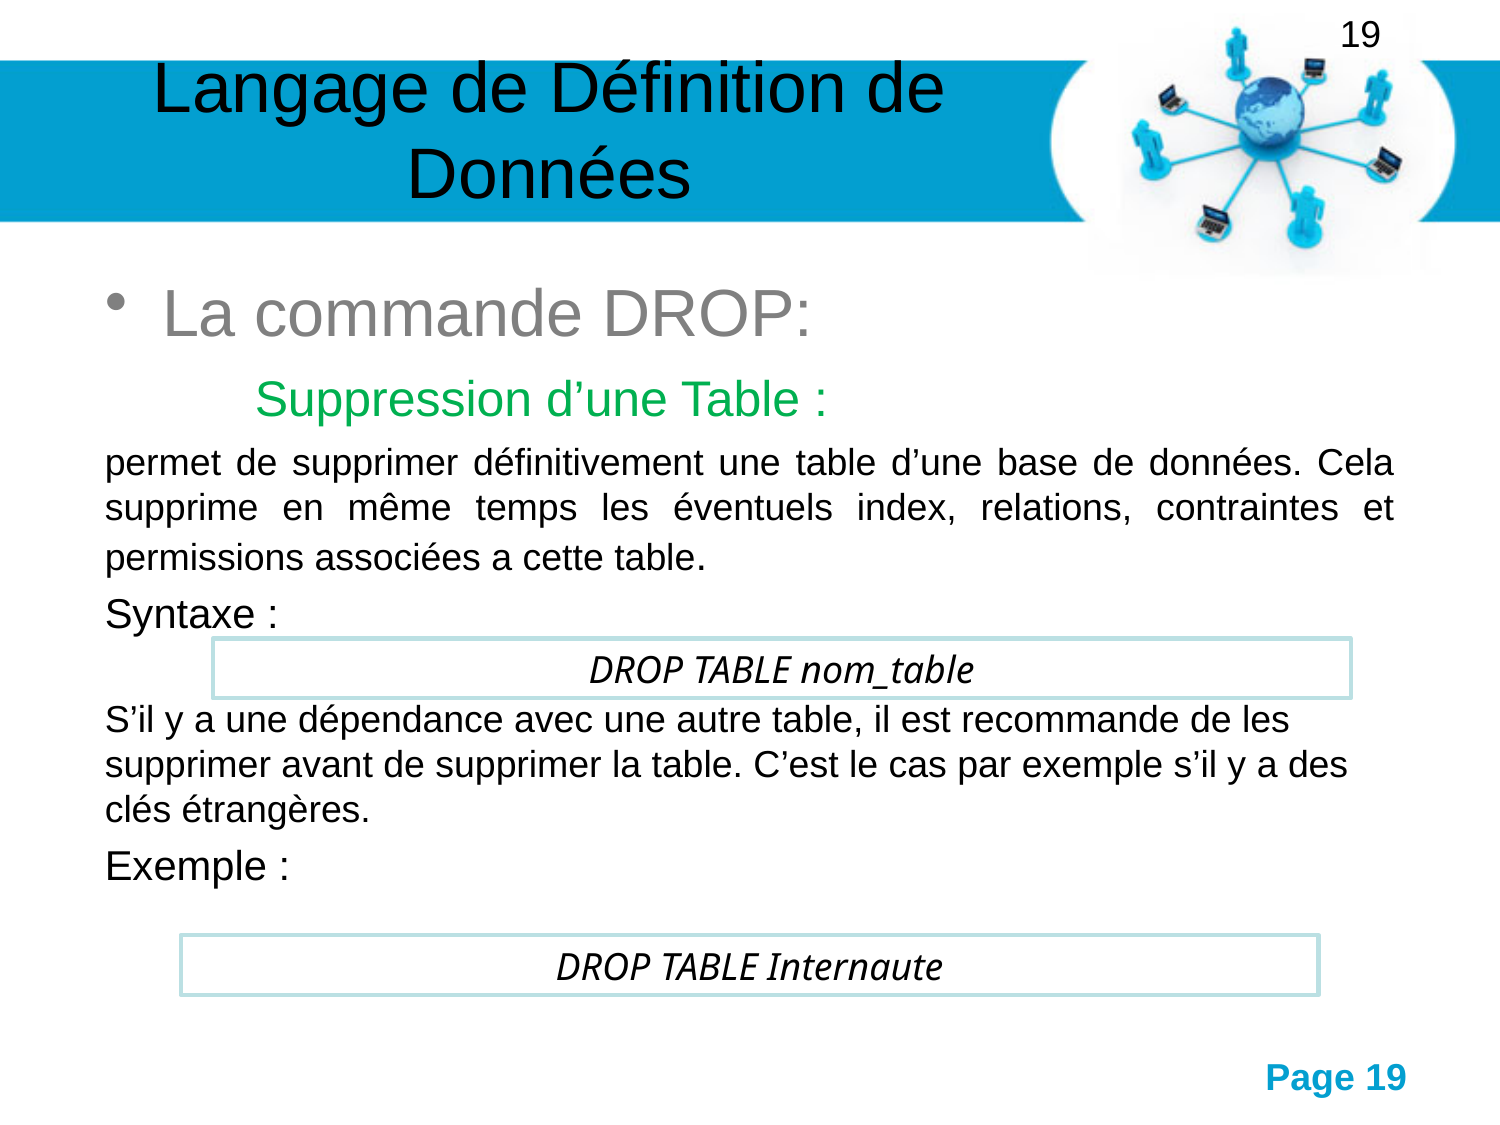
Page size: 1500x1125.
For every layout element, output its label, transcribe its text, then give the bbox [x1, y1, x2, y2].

text_box DROP TABLE Internaute [179, 933, 1321, 997]
text_box DROP TABLE nom_table [211, 636, 1353, 700]
title Langage de Définition de Données [75, 33, 1025, 221]
slide_number 19 [1325, 3, 1500, 57]
list La commande DROP: Suppression d’une Table : permet de supprimer définitivement une table d’une base de données. Cela supprime en même temps les éventuels index, relations, contraintes et permissions associées a cette table. Syntaxe : S’il y a une dépendance avec une autre table, il est recommande de les supprimer avant de supprimer la table. C’est le cas par exemple s’il y a des clés étrangères. Exemple : [90, 262, 1410, 1103]
picture [0, 0, 1500, 1125]
